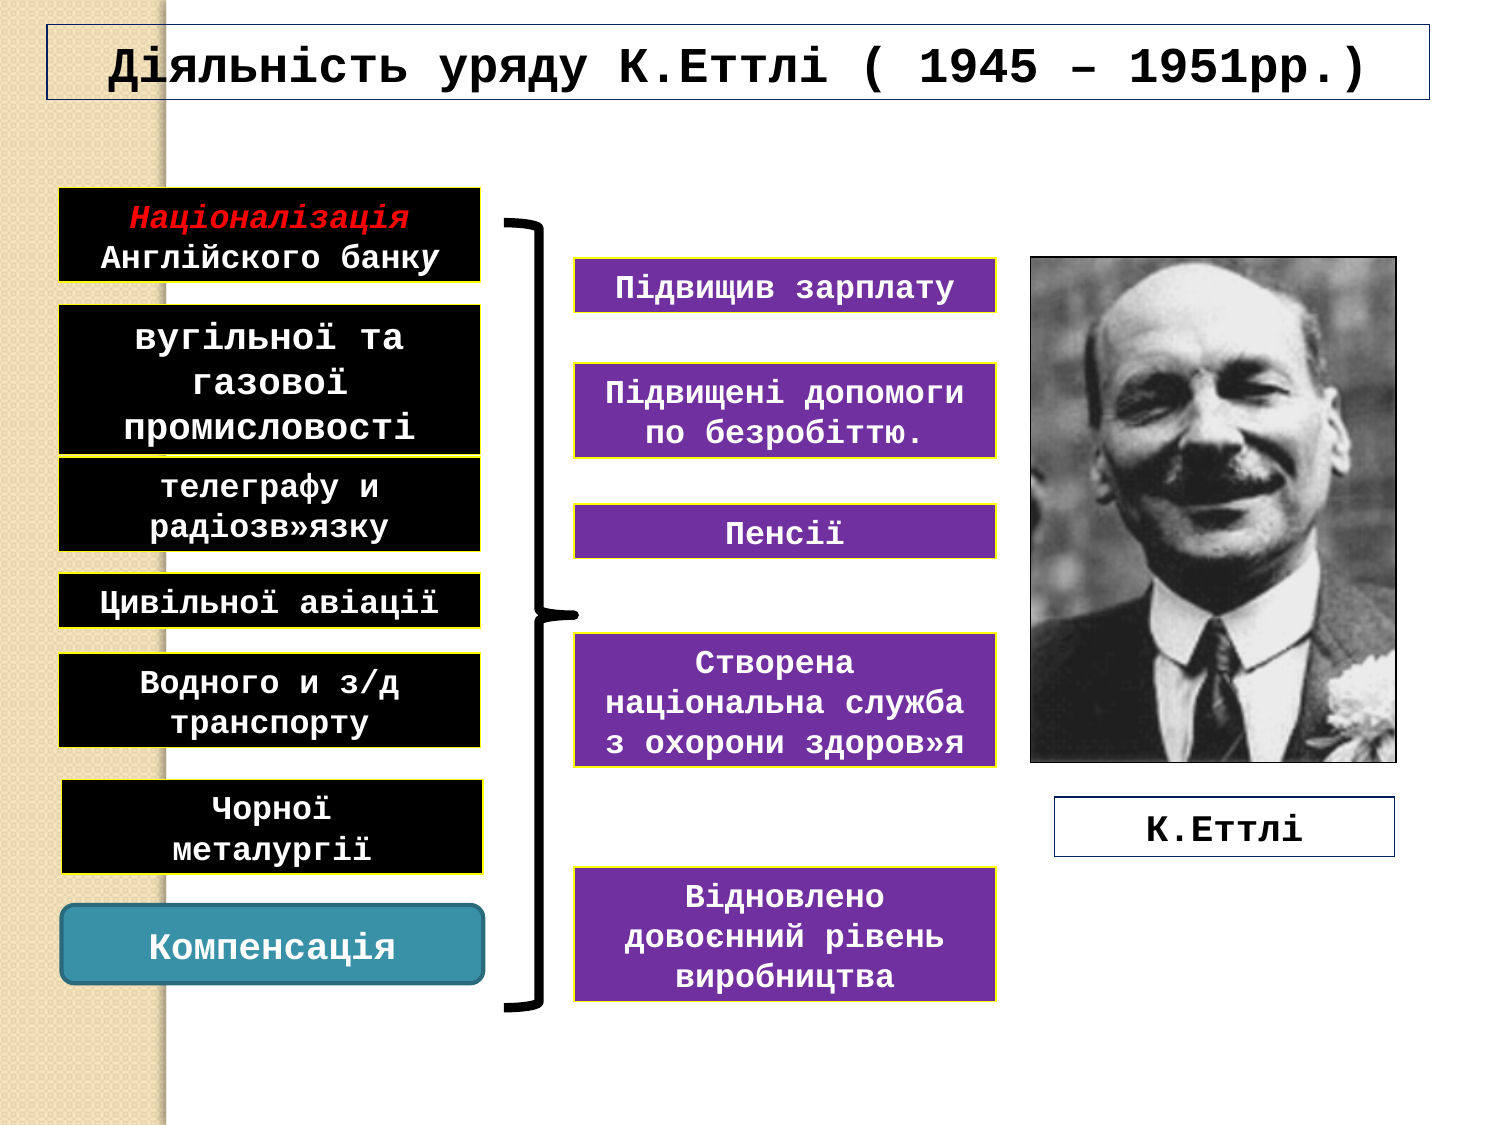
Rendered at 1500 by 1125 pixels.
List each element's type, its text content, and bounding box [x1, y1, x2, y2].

text_box Пенсії [574, 503, 996, 559]
text_box Створена національна служба з охорони здоров»я [574, 632, 996, 768]
text_box [503, 221, 575, 1009]
text_box К.Еттлі [1054, 796, 1395, 857]
text_box Цивільної авіації [58, 573, 481, 628]
text_box Компенсація [59, 902, 486, 986]
text_box Підвищив зарплату [574, 257, 996, 313]
text_box Водного и з/д транспорту [58, 652, 481, 748]
picture [1031, 257, 1396, 763]
text_box Відновлено довоєнний рівень виробництва [574, 867, 996, 1002]
text_box телеграфу и радіозв»язку [58, 456, 481, 552]
text_box Чорної металургії [61, 779, 484, 874]
text_box Націоналізація Англійского банку [58, 187, 481, 282]
text_box вугільної та газової промисловості [58, 304, 481, 455]
text_box Діяльність уряду К.Еттлі ( 1945 – 1951рр.) [46, 24, 1430, 100]
text_box Підвищені допомоги по безробіттю. [574, 363, 996, 458]
